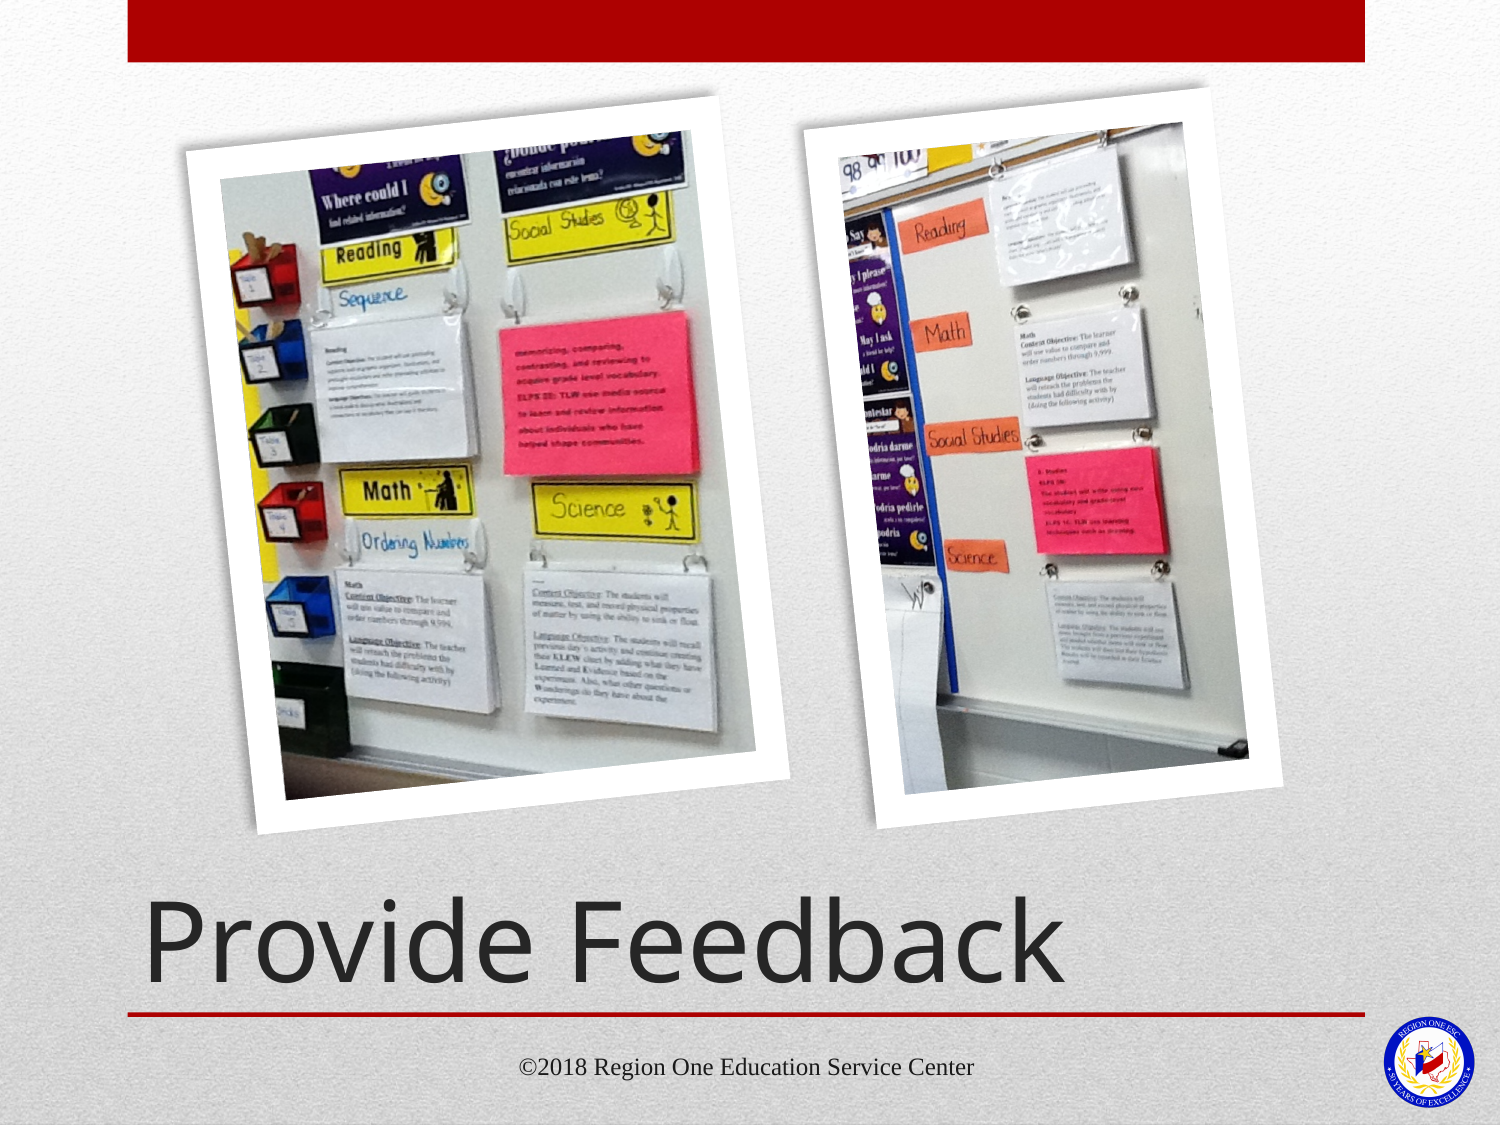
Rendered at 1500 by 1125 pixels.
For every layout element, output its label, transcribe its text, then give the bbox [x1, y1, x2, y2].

picture [1382, 1015, 1476, 1108]
picture [222, 123, 1365, 800]
footer ©2018 Region One Education Service Center [131, 1035, 1363, 1096]
title Provide Feedback [125, 750, 1238, 1013]
